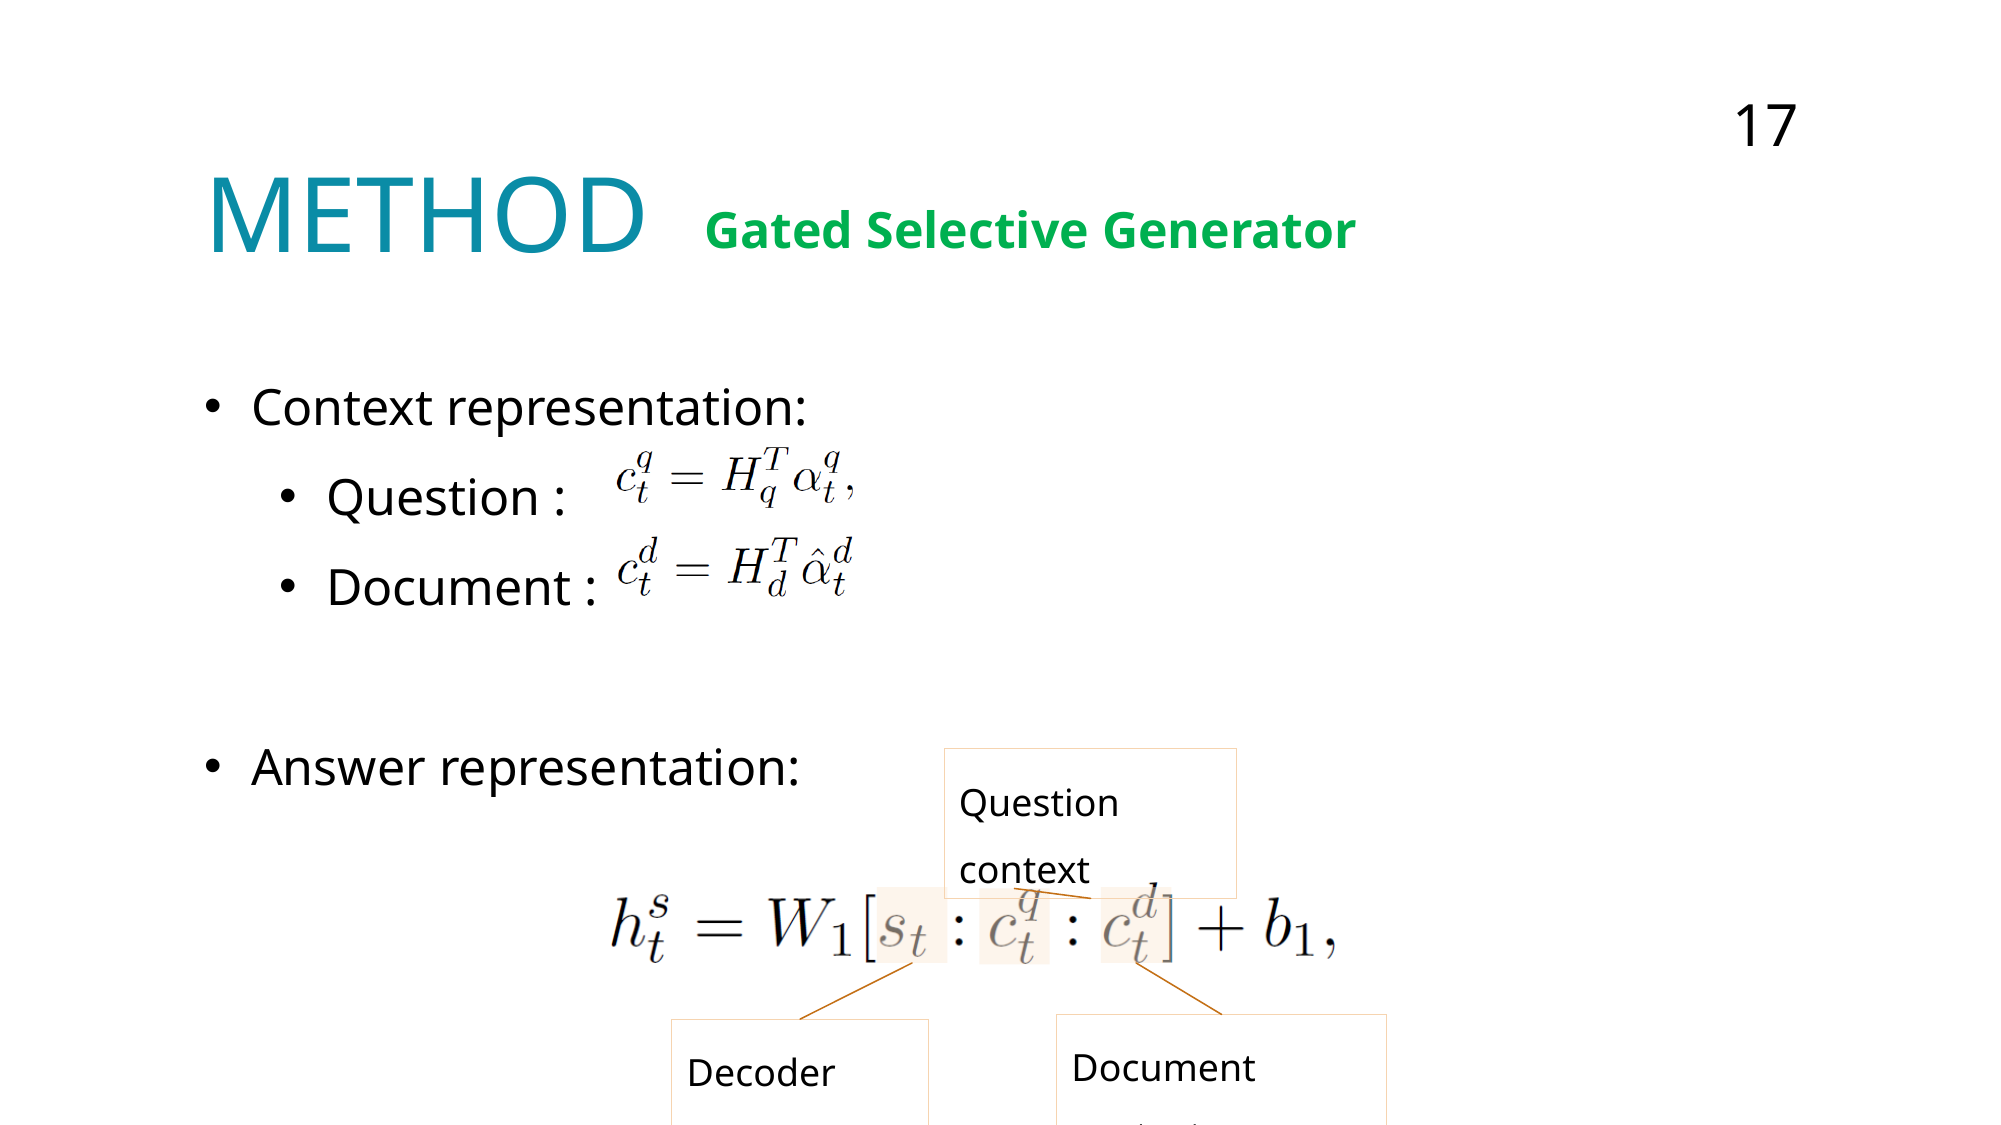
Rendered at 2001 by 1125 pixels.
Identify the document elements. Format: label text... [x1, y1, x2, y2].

picture [610, 877, 1343, 964]
picture [611, 444, 855, 511]
text_box Document context [1056, 1014, 1387, 1125]
text_box Question context [944, 748, 1237, 875]
title Method [189, 152, 1577, 269]
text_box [799, 962, 913, 1020]
text_box Decoder state [671, 1019, 929, 1125]
text_box Gated Selective Generator [689, 191, 1752, 267]
picture [610, 531, 855, 597]
text_box Context representation: Question : Document : Answer representation: [189, 337, 1869, 803]
slide_number 17 [1679, 48, 1853, 175]
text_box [1135, 962, 1222, 1015]
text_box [1014, 826, 1091, 889]
